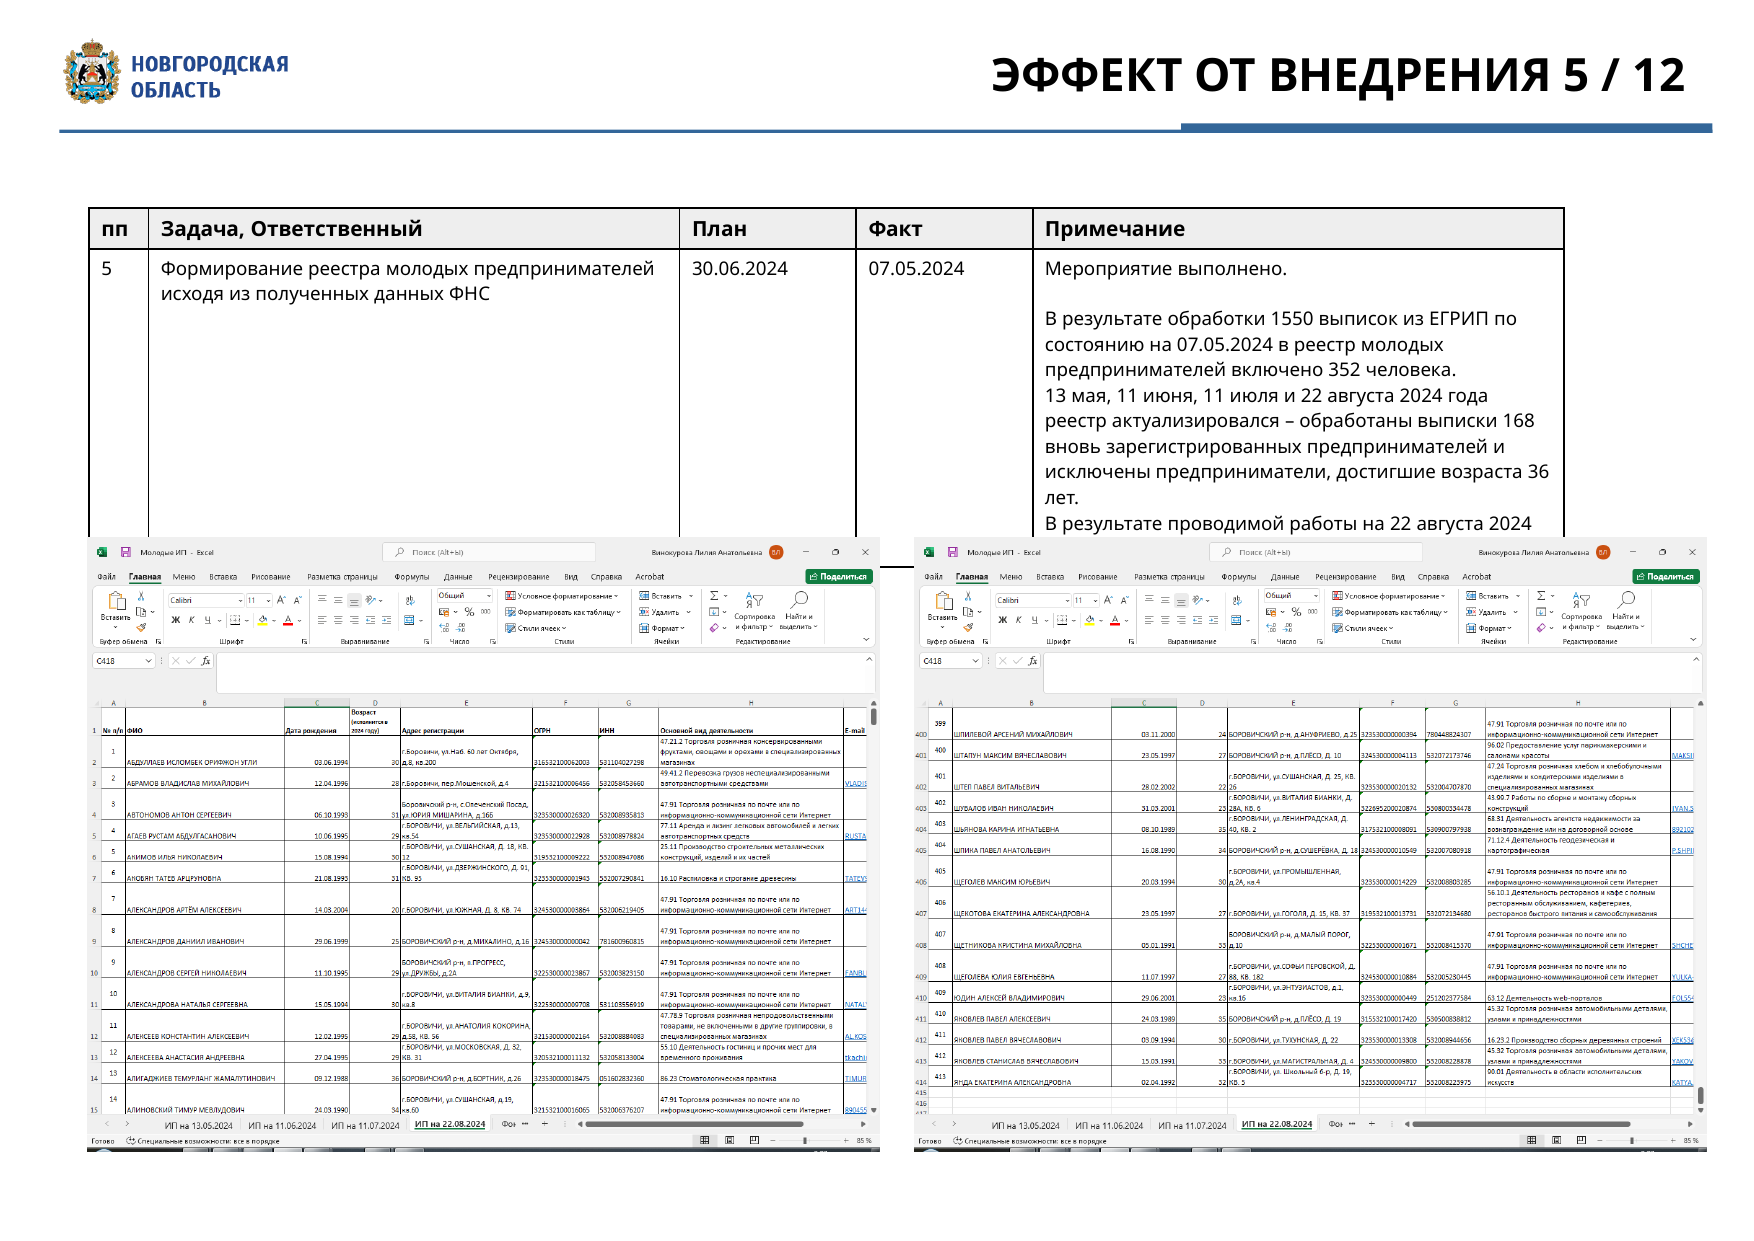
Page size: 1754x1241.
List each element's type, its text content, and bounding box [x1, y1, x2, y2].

picture [59, 35, 313, 107]
table_cell 30.06.2024 [680, 250, 855, 537]
table_cell 07.05.2024 [857, 250, 1032, 566]
text_box [1181, 123, 1713, 133]
table_cell 5 [90, 250, 148, 537]
table_cell Формирование реестра молодых предпринимателей исходя из полученных данных ФНС [149, 250, 679, 537]
table_header пп [90, 209, 148, 248]
table_header Факт [857, 209, 1032, 248]
table_cell Мероприятие выполнено. В результате обработки 1550 выписок из ЕГРИП по состоянию на 07.05.2024 в реестр молодых предпринимателей включено 352 человека. 13 мая, 11 июня, 11 июля и 22 августа 2024 года реестр актуализировался – обработаны выписки 168 вновь зарегистрированных предпринимателей и исключены предприниматели, достигшие возраста 36 лет. В результате проводимой работы на 22 августа 2024 года в реестре 413 молодых предпринимателей. [1034, 250, 1563, 537]
text_box [59, 129, 1181, 133]
table_header Задача, Ответственный [149, 209, 679, 248]
text_box ЭФФЕКТ ОТ ВНЕДРЕНИЯ 5 / 12 [414, 29, 1713, 113]
table_header Примечание [1034, 209, 1563, 248]
picture [914, 537, 1708, 1152]
table_header План [680, 209, 855, 248]
picture [87, 537, 881, 1152]
